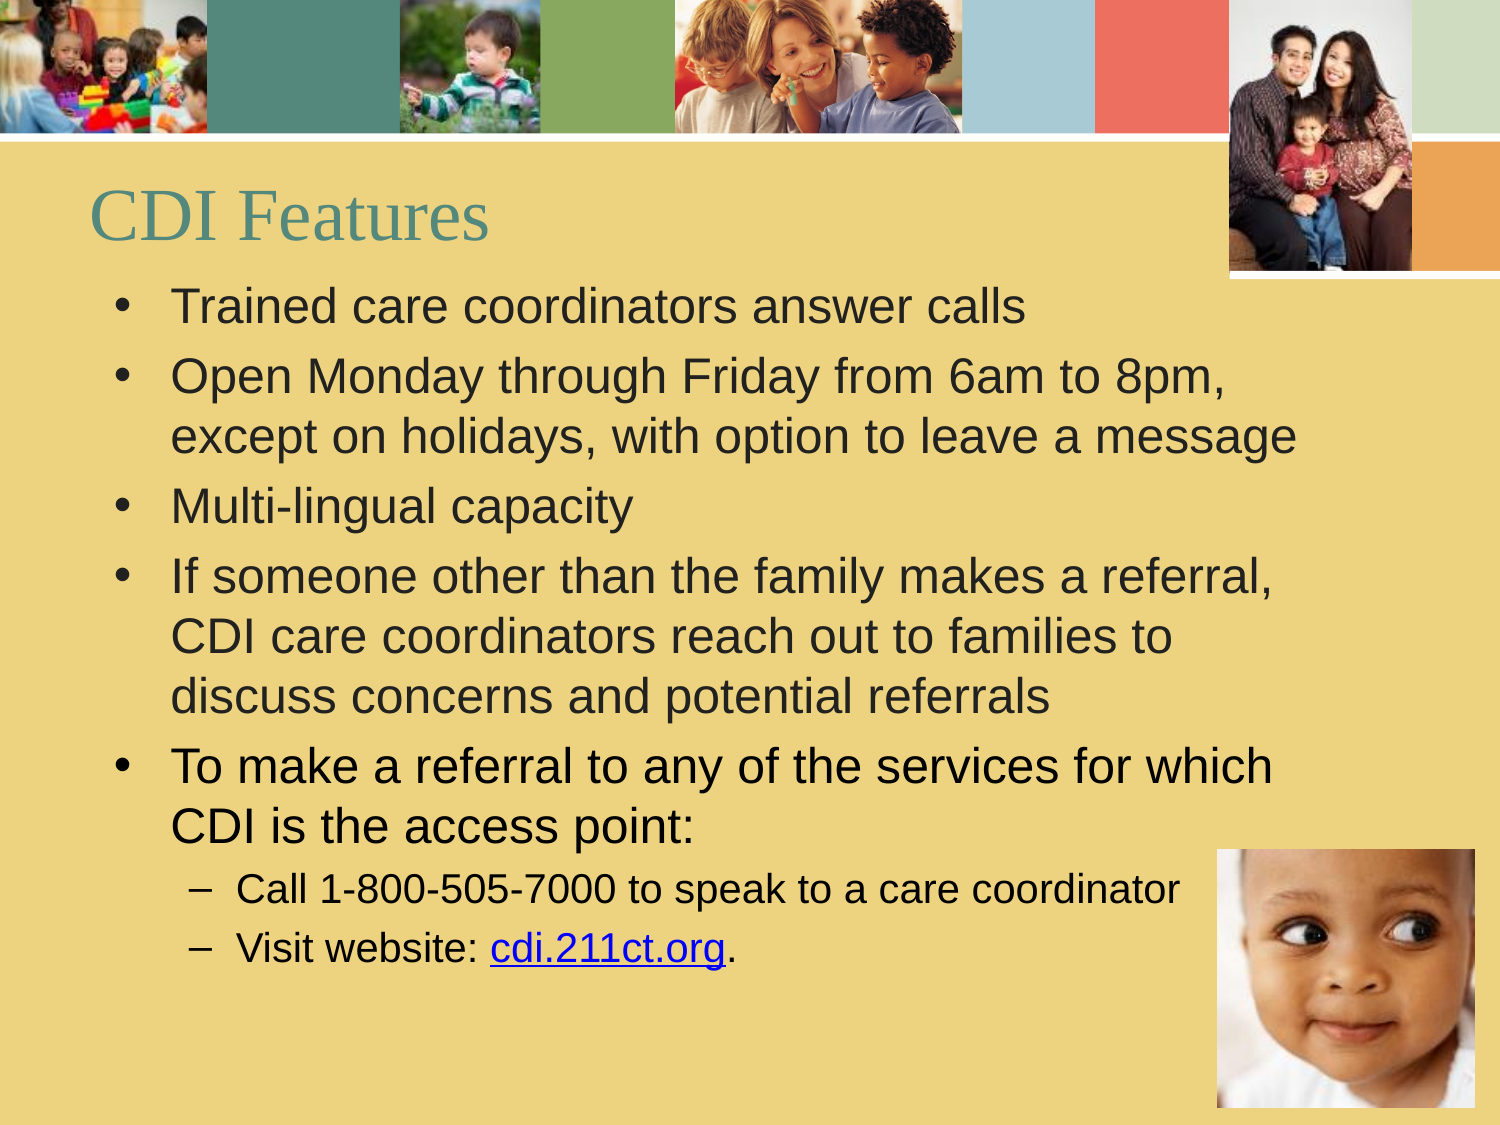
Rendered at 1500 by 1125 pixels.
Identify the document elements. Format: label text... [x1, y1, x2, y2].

picture [0, 0, 207, 133]
picture [1216, 849, 1475, 1108]
picture [399, 0, 541, 133]
picture [1229, 0, 1412, 270]
list Trained care coordinators answer calls Open Monday through Friday from 6am to 8pm, except on holidays, with option to leave a message Multi-lingual capacity If someone other than the family makes a referral, CDI care coordinators reach out to families to discuss concerns and potential referrals To make a referral to any of the services for which CDI is the access point: Call 1-800-505-7000 to speak to a care coordinator Visit website: cdi.211ct.org. [99, 266, 1353, 1059]
title CDI Features [74, 168, 1217, 301]
picture [675, 0, 962, 133]
